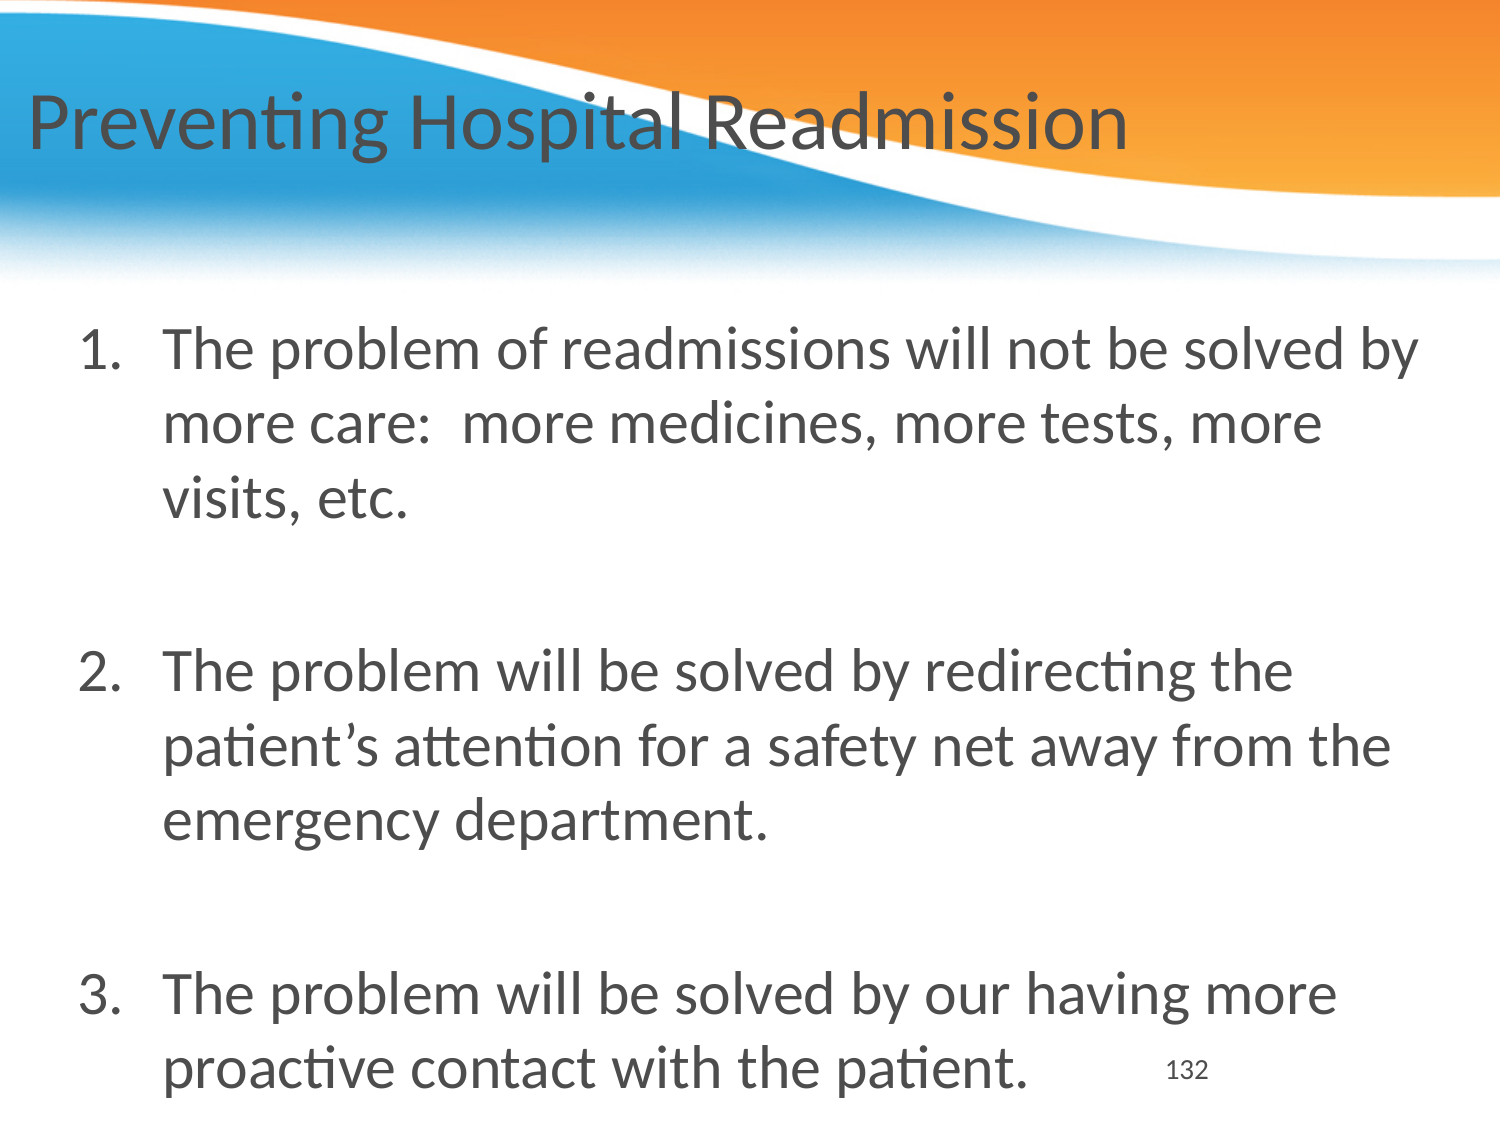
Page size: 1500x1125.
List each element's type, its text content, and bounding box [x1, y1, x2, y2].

slide_number 132 [1149, 1042, 1500, 1103]
title Preventing Hospital Readmission [12, 57, 1463, 175]
picture [0, 0, 1500, 1125]
list The problem of readmissions will not be solved by more care: more medicines, more tests, more visits, etc. The problem will be solved by redirecting the patient’s attention for a safety net away from the emergency department. The problem will be solved by our having more proactive contact with the patient. [62, 299, 1438, 1113]
